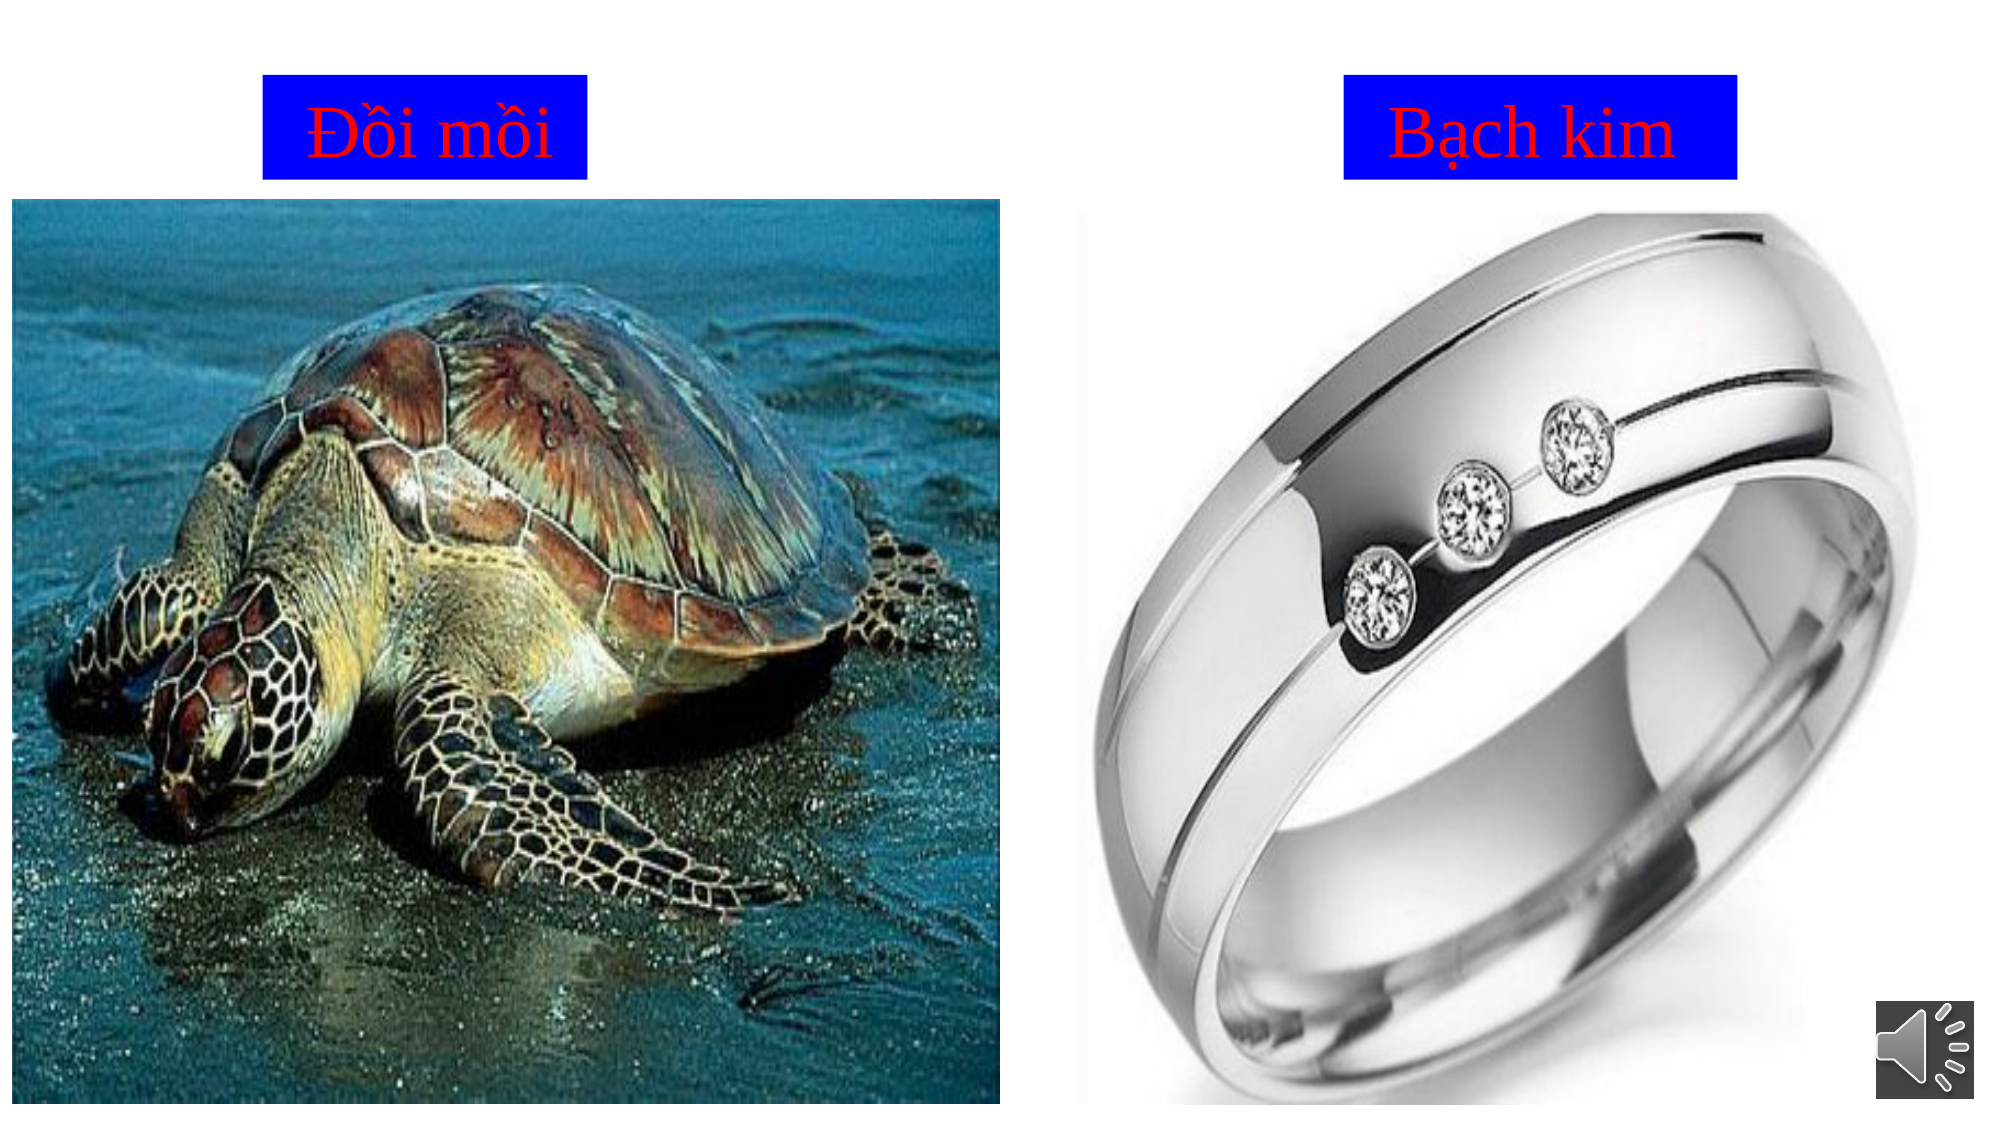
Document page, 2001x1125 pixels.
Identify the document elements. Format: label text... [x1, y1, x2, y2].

text_box Đồi mồi [262, 74, 588, 180]
picture [997, 1074, 1001, 1086]
text_box Bạch kim [1343, 74, 1738, 180]
picture [12, 199, 1001, 1104]
picture [1037, 199, 1976, 1105]
